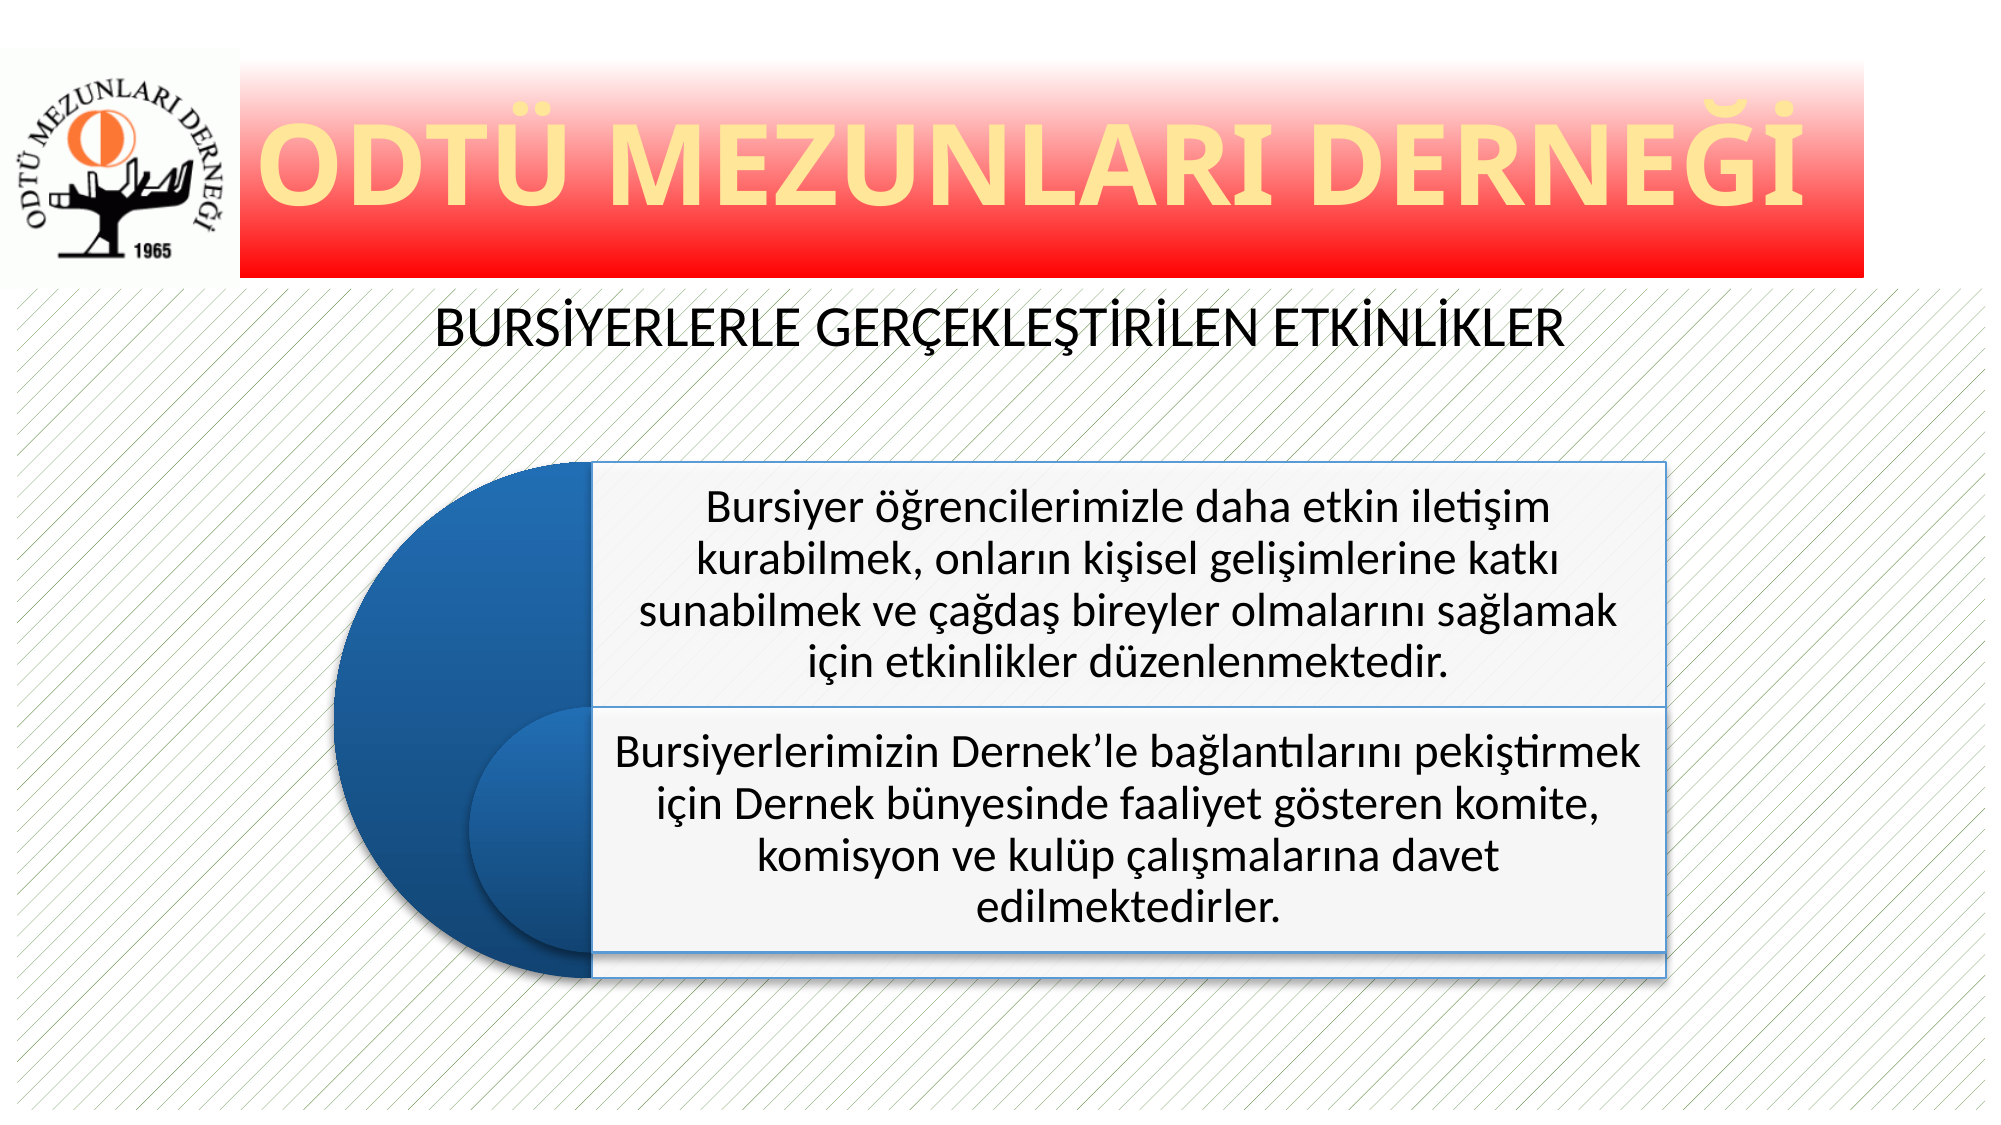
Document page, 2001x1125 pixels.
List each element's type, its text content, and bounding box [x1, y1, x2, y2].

title ODTÜ MEZUNLARI DERNEĞİ [245, 60, 1864, 278]
list BURSİYERLERLE GERÇEKLEŞTİRİLEN ETKİNLİKLER [17, 288, 1986, 1110]
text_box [333, 461, 1667, 979]
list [0, 48, 241, 290]
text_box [563, 117, 1668, 238]
